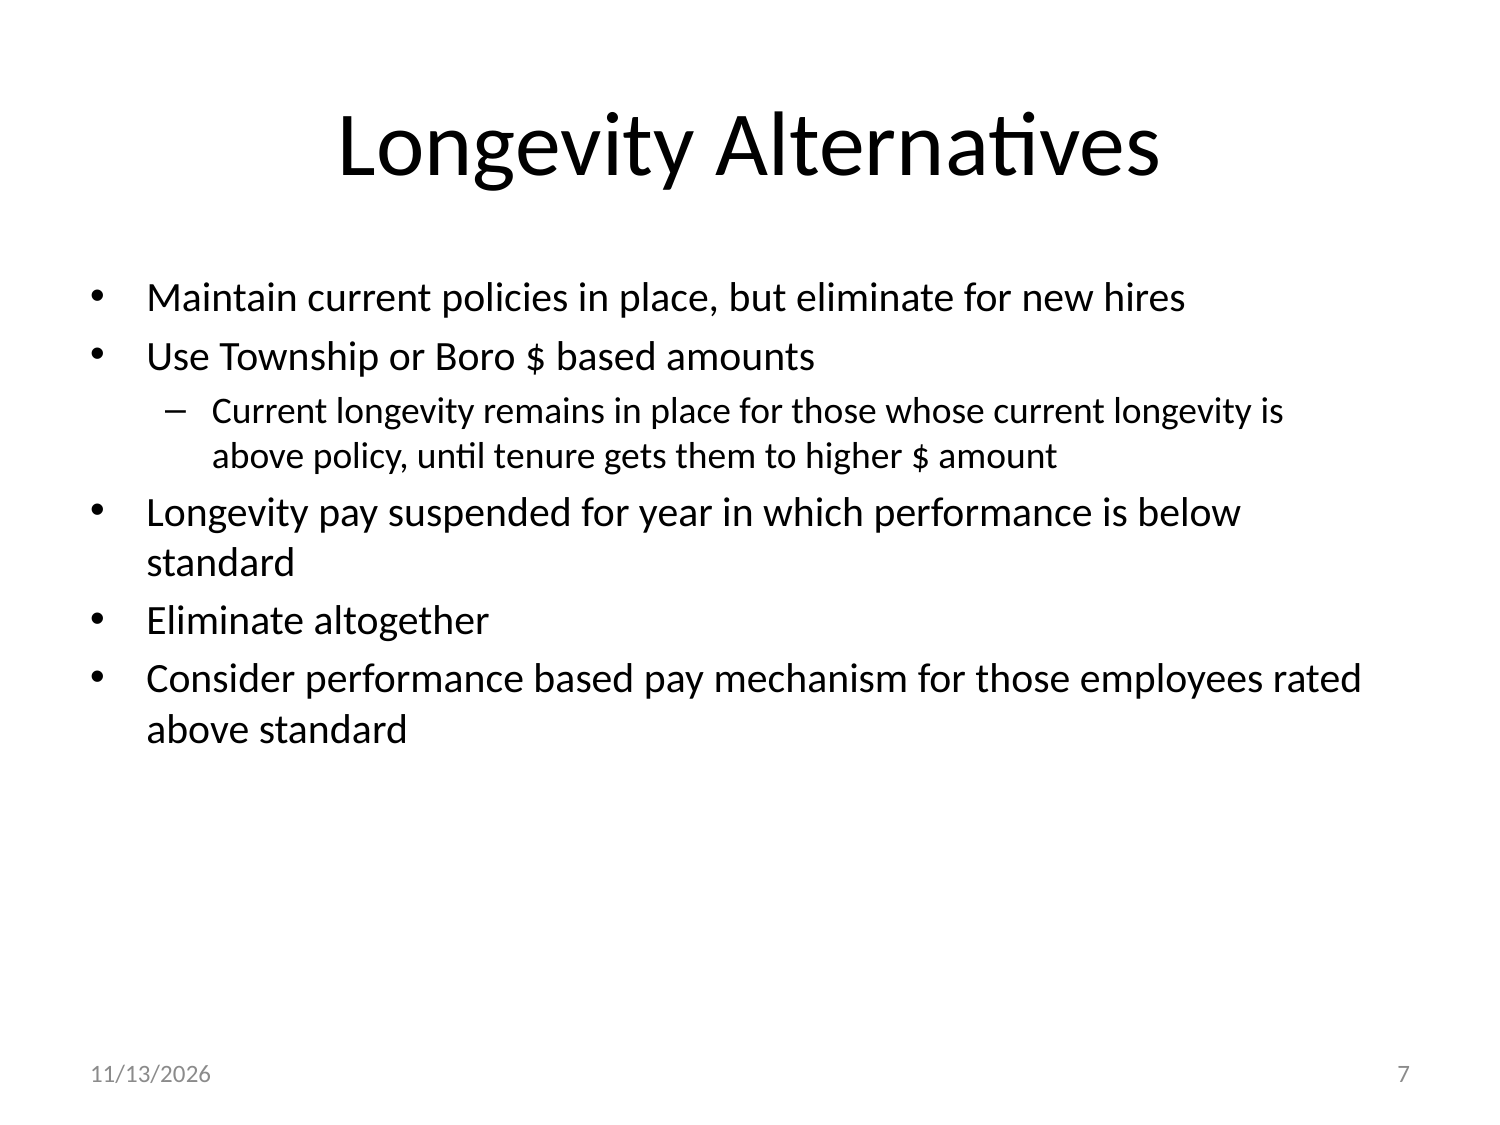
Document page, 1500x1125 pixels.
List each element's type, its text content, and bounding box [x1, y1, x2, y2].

slide_number 7 [1074, 1042, 1425, 1103]
title Longevity Alternatives [75, 45, 1425, 233]
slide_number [75, 1042, 425, 1103]
list Maintain current policies in place, but eliminate for new hires Use Township or Boro $ based amounts Current longevity remains in place for those whose current longevity is above policy, until tenure gets them to higher $ amount Longevity pay suspended for year in which performance is below standard Eliminate altogether Consider performance based pay mechanism for those employees rated above standard [75, 262, 1388, 1005]
